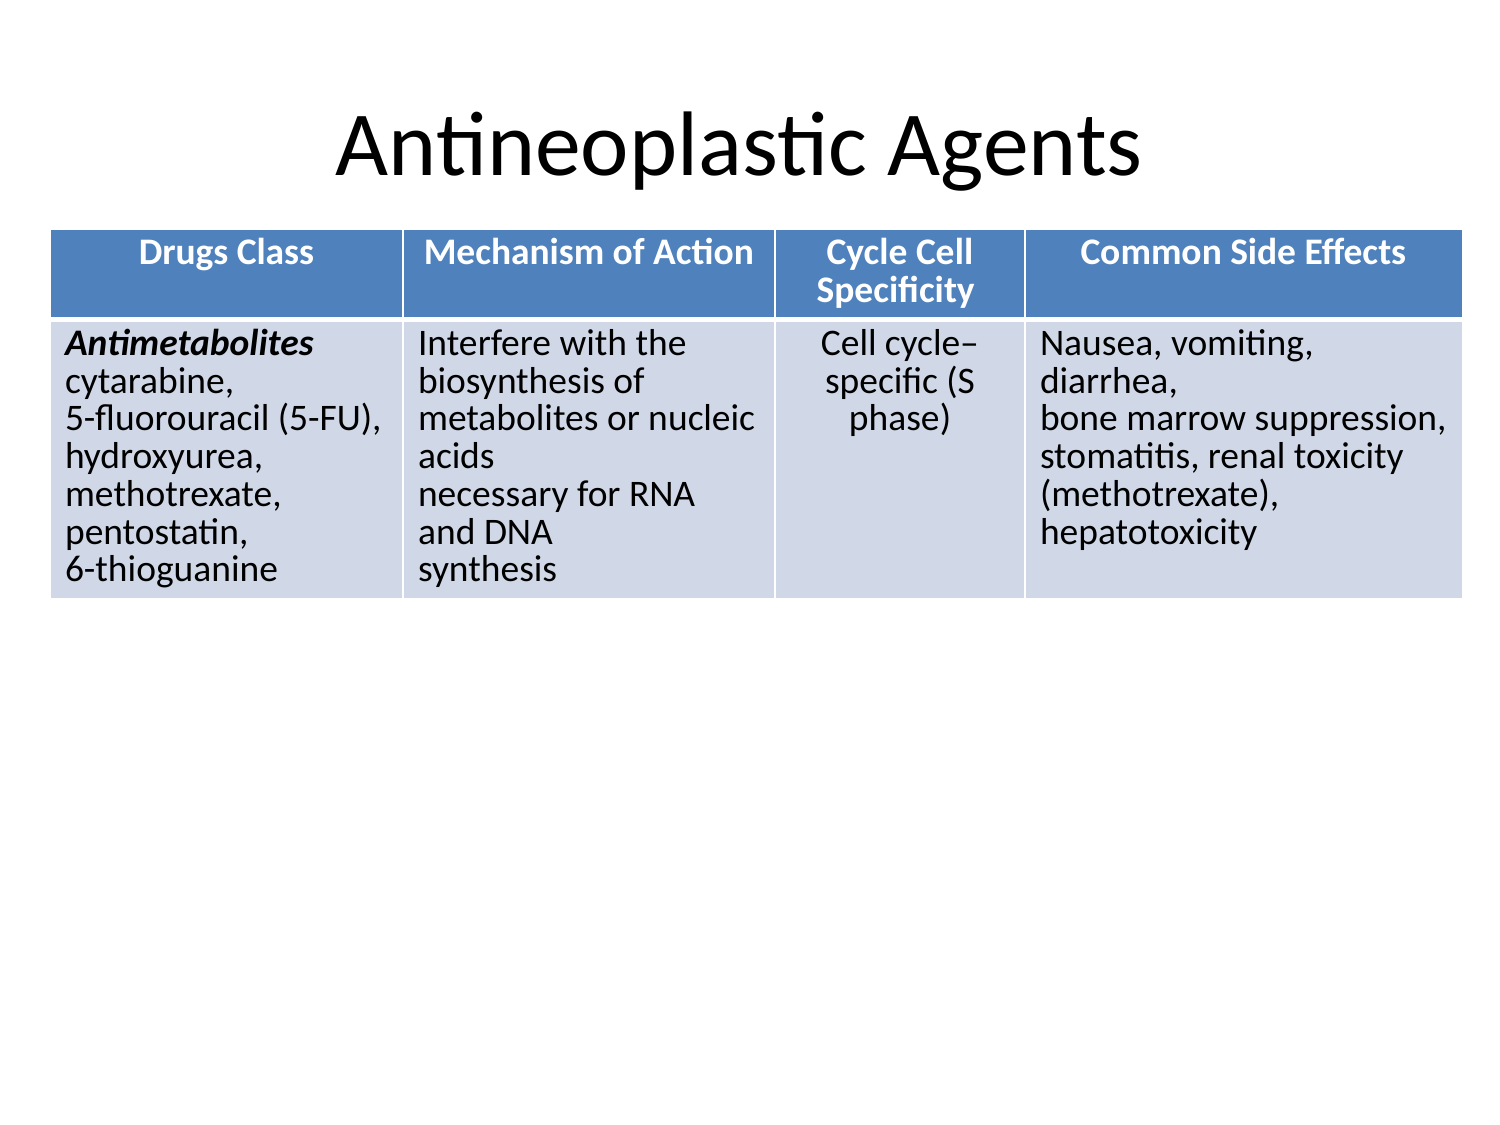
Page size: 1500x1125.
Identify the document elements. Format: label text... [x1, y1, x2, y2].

title Antineoplastic Agents [75, 45, 1425, 228]
table_header Mechanism of Action [404, 230, 774, 317]
table_header Drugs Class [51, 230, 402, 317]
table_cell Antimetabolites cytarabine, 5-fluorouracil (5-FU), hydroxyurea, methotrexate, pentostatin, 6-thioguanine [51, 322, 402, 598]
table_cell Interfere with the biosynthesis of metabolites or nucleic acids necessary for RNA and DNA synthesis [404, 322, 774, 598]
table_header Common Side Effects [1026, 230, 1462, 317]
table_header Cycle Cell Specificity [776, 230, 1024, 317]
table_cell Cell cycle–specific (S phase) [776, 322, 1024, 598]
table_cell Nausea, vomiting, diarrhea, bone marrow suppression, stomatitis, renal toxicity (methotrexate), hepatotoxicity [1026, 322, 1462, 598]
